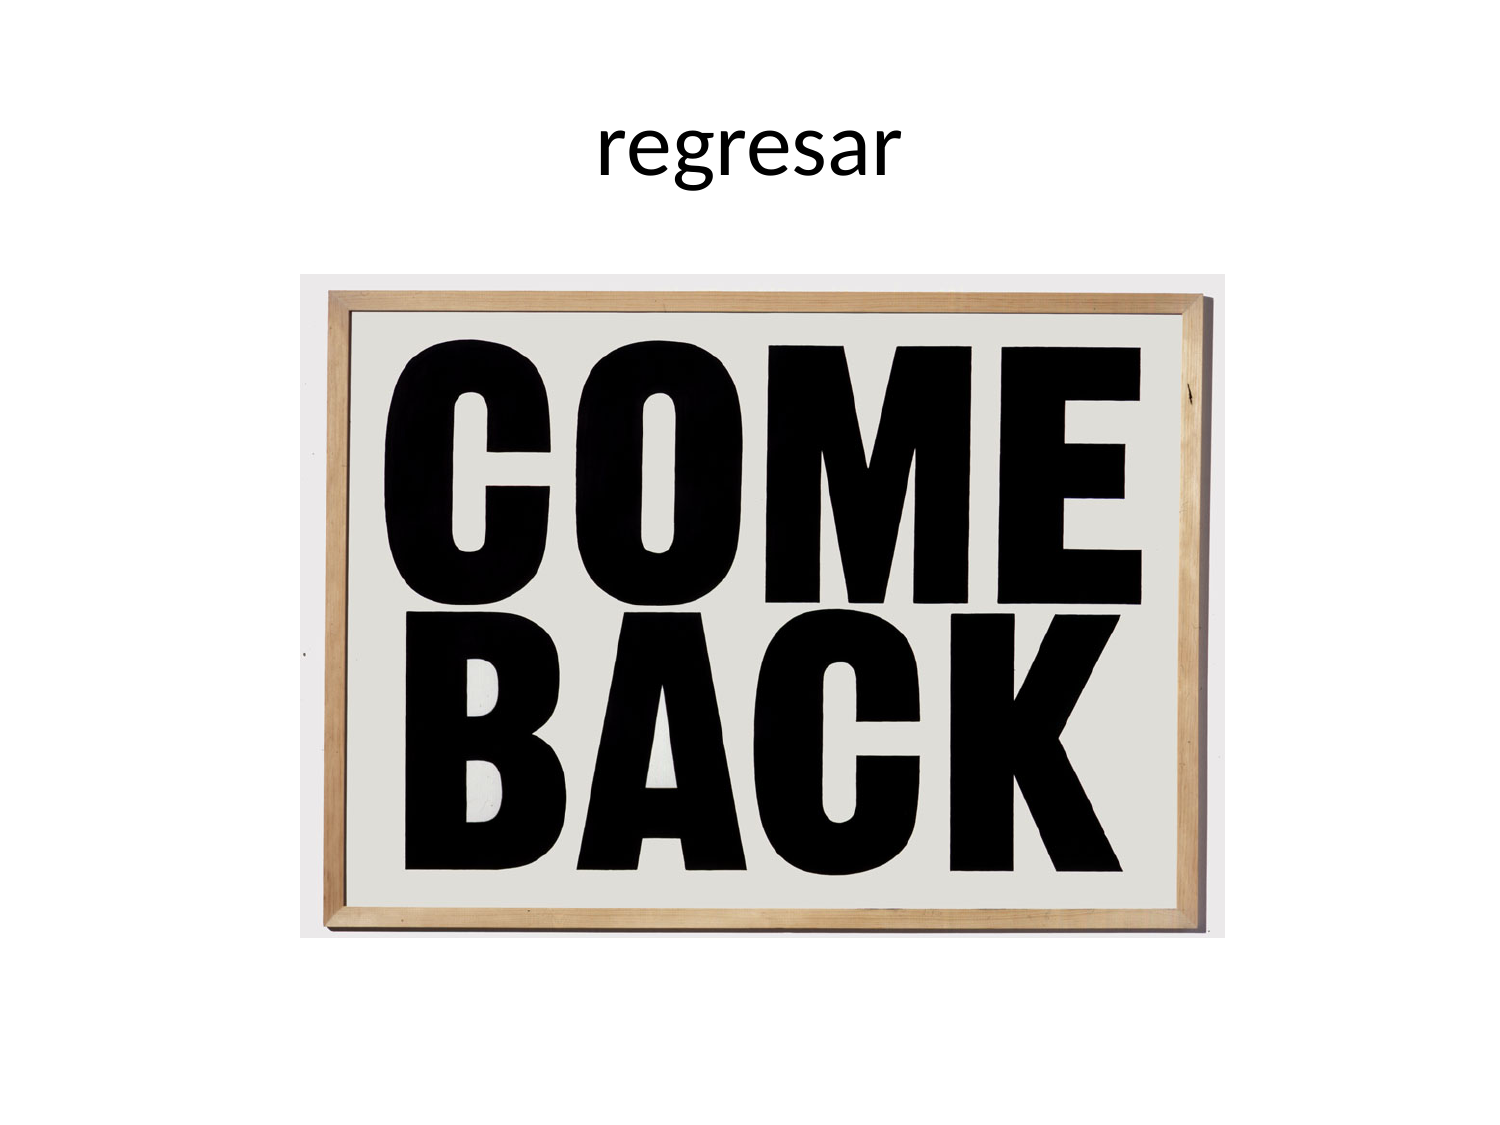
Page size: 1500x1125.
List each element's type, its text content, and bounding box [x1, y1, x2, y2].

picture [299, 274, 1225, 938]
title regresar [75, 45, 1425, 233]
